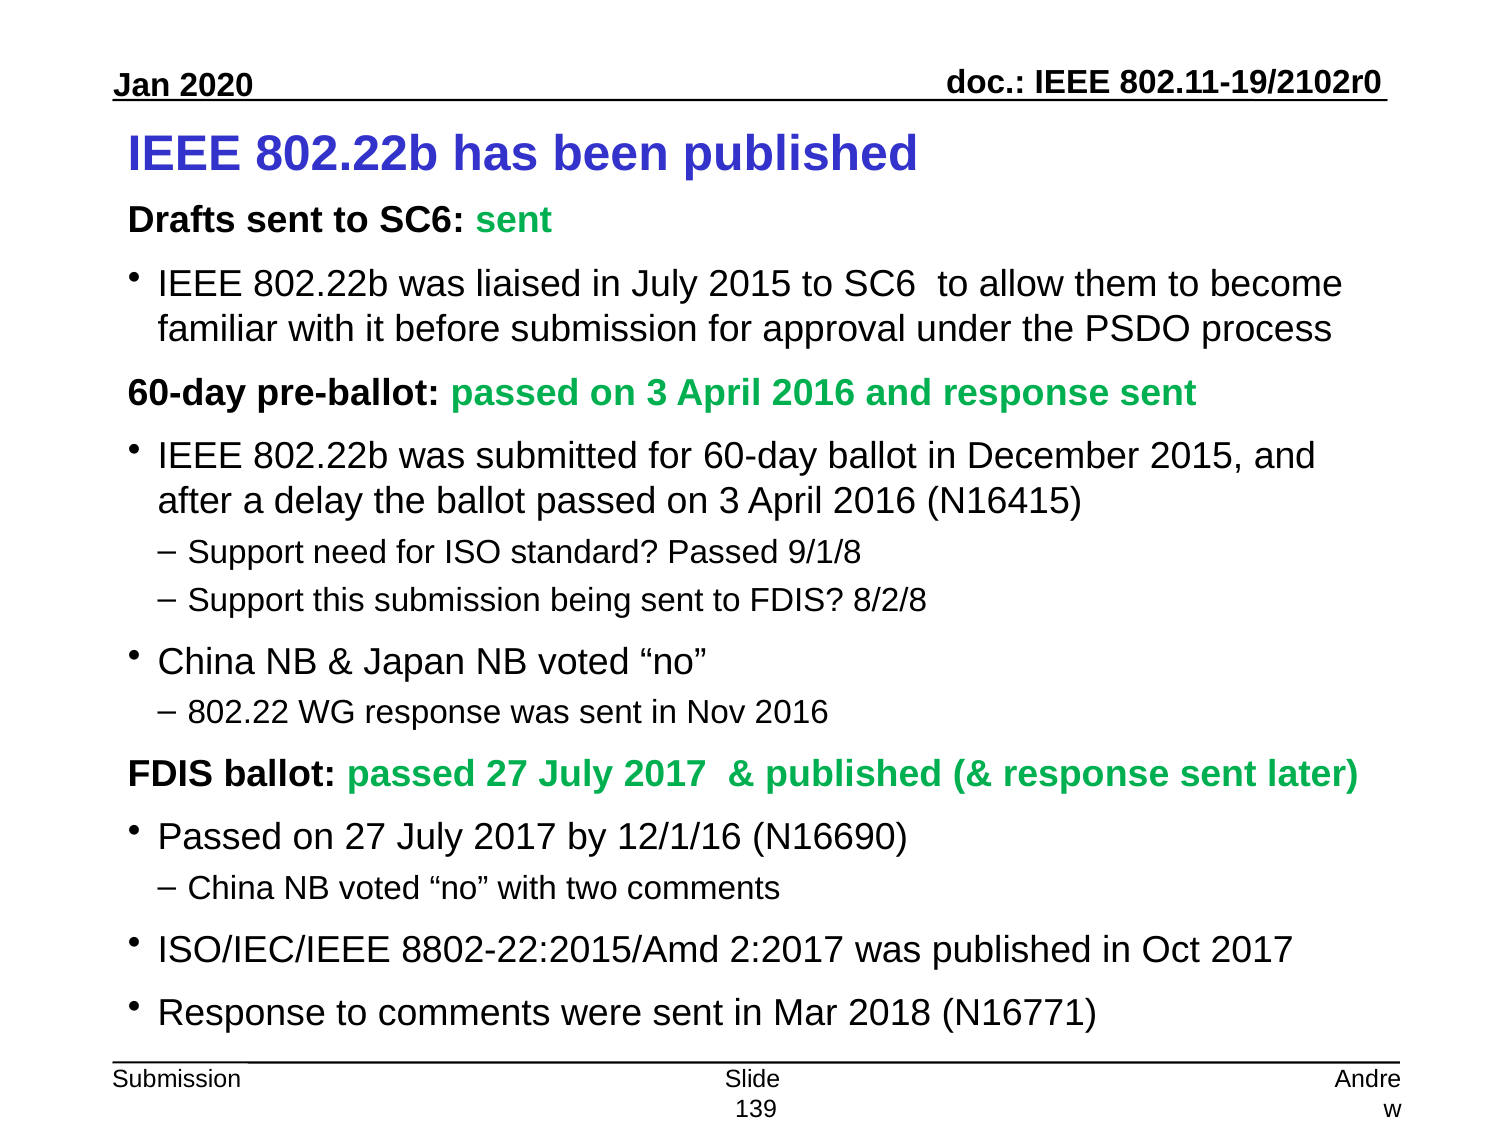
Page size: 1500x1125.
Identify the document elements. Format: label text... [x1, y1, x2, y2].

footer Andrew Myles, Cisco [1320, 1061, 1402, 1093]
title IEEE 802.22b has been published [112, 112, 1388, 187]
list Drafts sent to SC6: sent IEEE 802.22b was liaised in July 2015 to SC6 to allow them to become familiar with it before submission for approval under the PSDO process 60-day pre-ballot: passed on 3 April 2016 and response sent IEEE 802.22b was submitted for 60-day ballot in December 2015, and after a delay the ballot passed on 3 April 2016 (N16415) Support need for ISO standard? Passed 9/1/8 Support this submission being sent to FDIS? 8/2/8 China NB & Japan NB voted “no” 802.22 WG response was sent in Nov 2016 FDIS ballot: passed 27 July 2017 & published (& response sent later) Passed on 27 July 2017 by 12/1/16 (N16690) China NB voted “no” with two comments ISO/IEC/IEEE 8802-22:2015/Amd 2:2017 was published in Oct 2017 Response to comments were sent in Mar 2018 (N16771) [112, 187, 1388, 863]
slide_number Slide 139 [709, 1061, 803, 1093]
